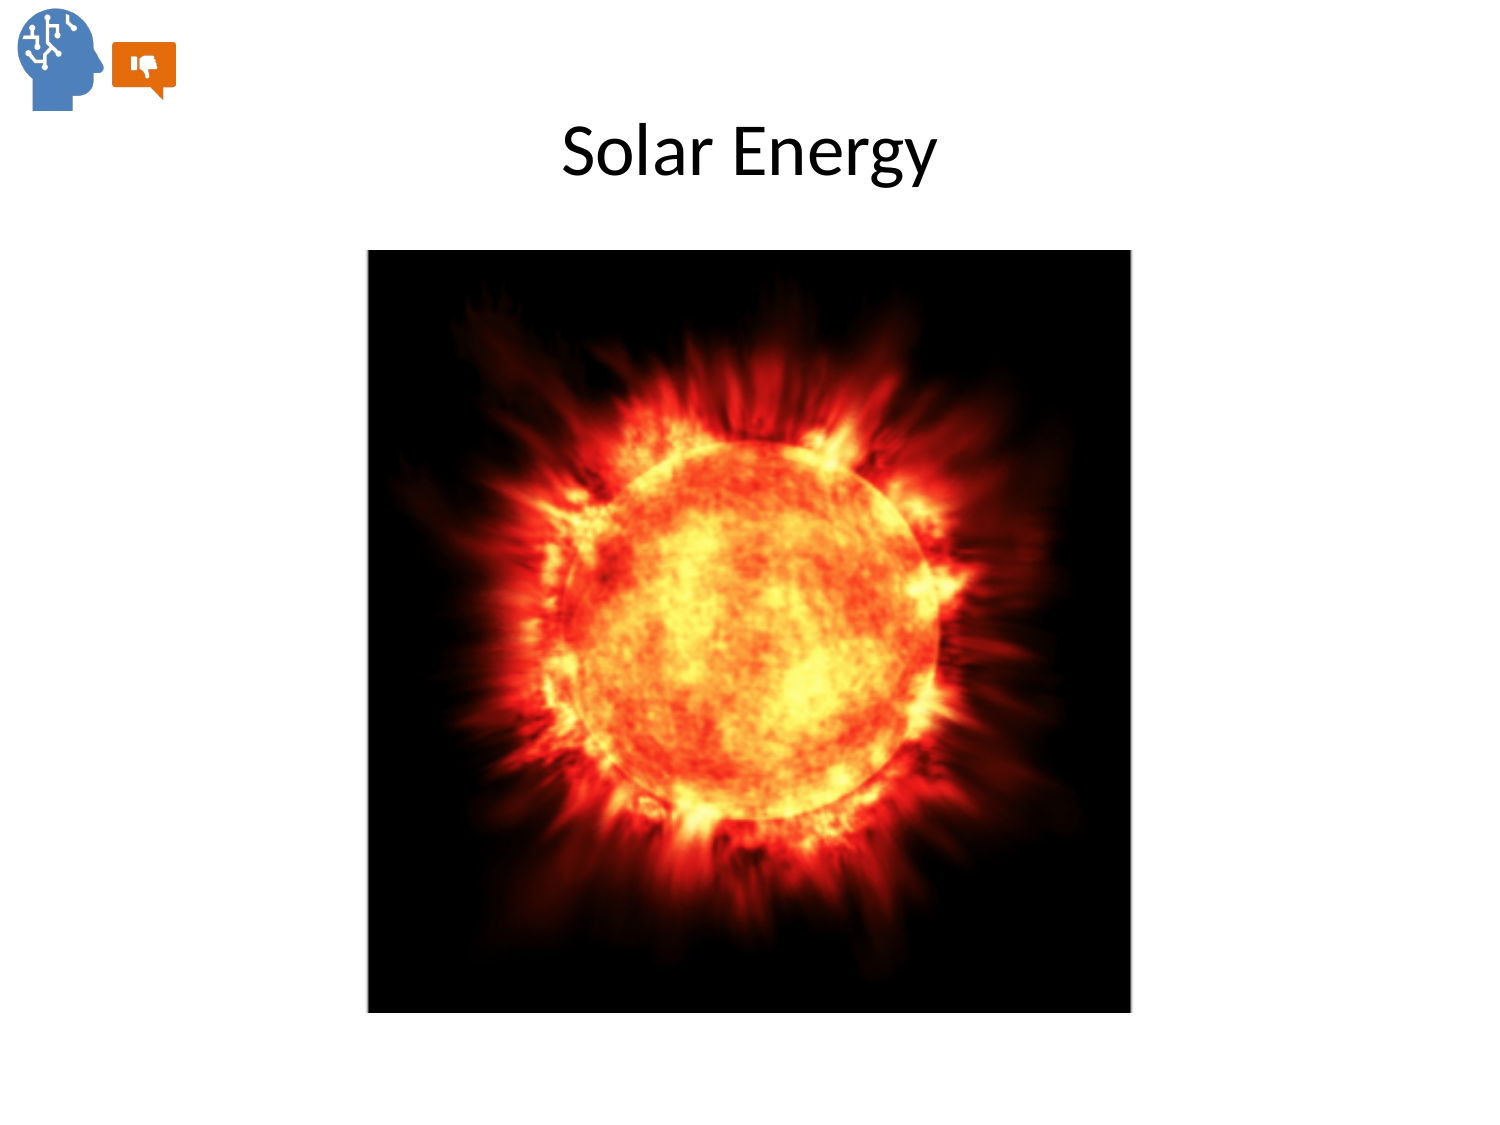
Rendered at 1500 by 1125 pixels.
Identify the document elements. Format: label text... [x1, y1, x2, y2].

text_box Solar Energy [433, 85, 1067, 206]
picture [98, 25, 189, 116]
picture [363, 250, 1137, 1013]
text_box [0, 0, 109, 121]
